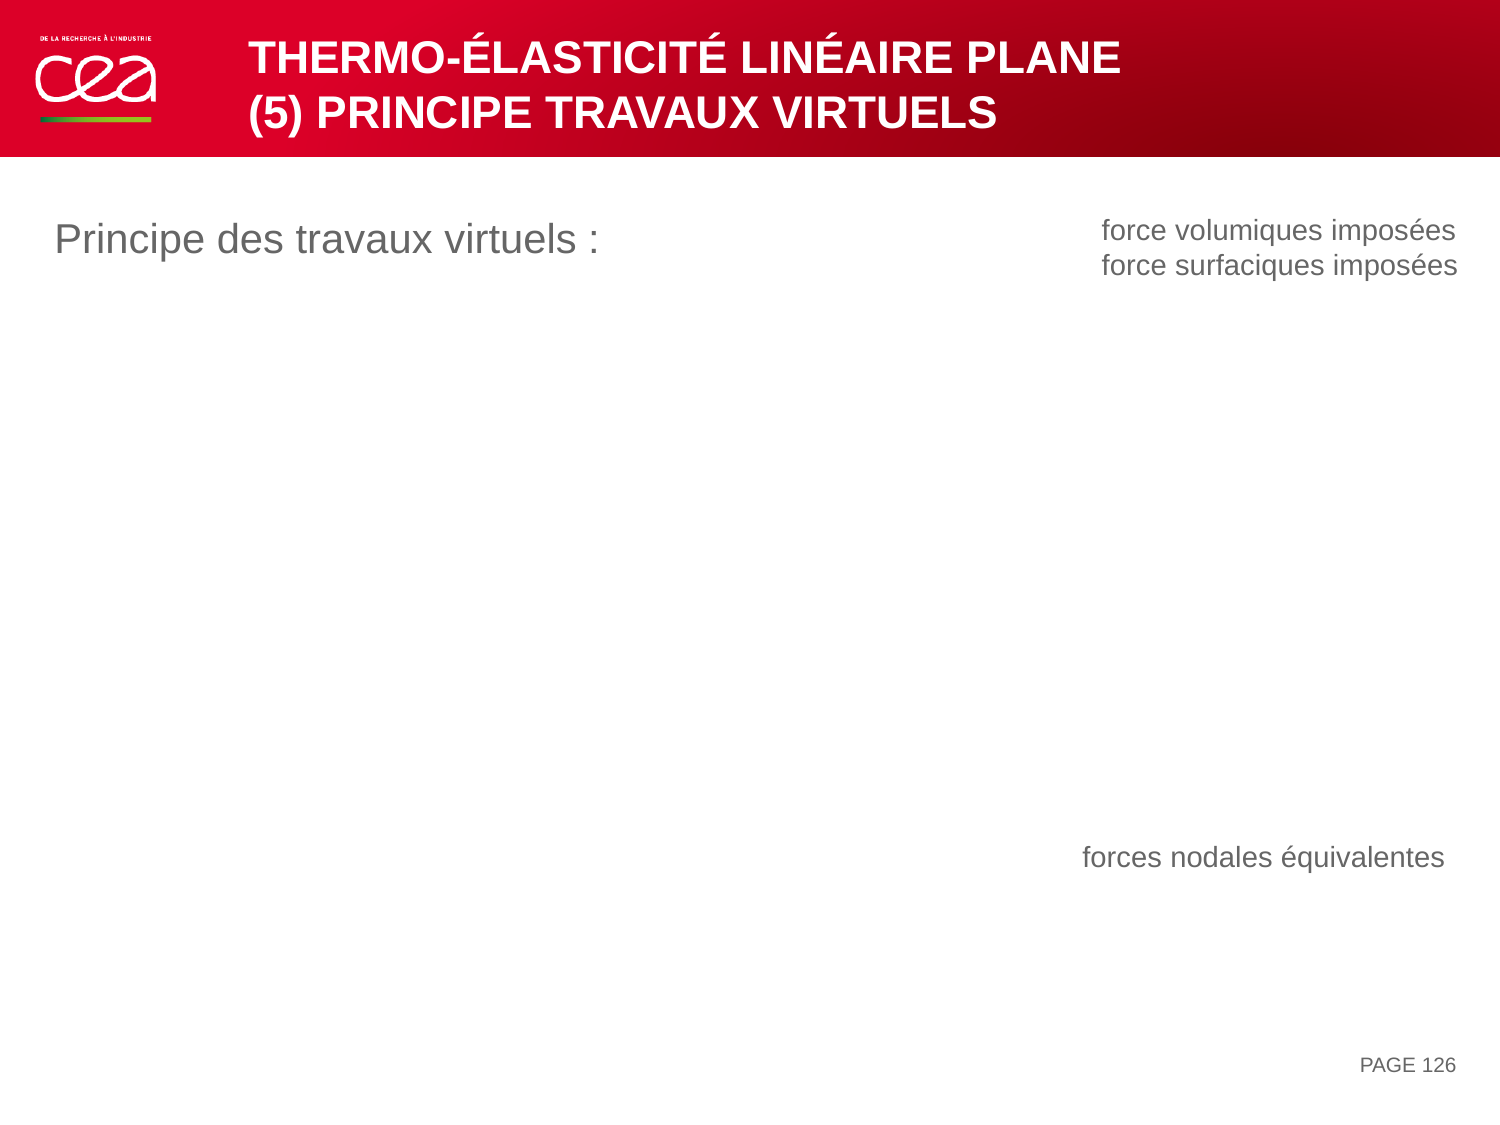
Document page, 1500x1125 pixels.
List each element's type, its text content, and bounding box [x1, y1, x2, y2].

text_box Principe des travaux virtuels : [39, 204, 1487, 553]
slide_number PAGE 126 [1316, 1034, 1500, 1094]
picture [0, 0, 1500, 157]
title Thermo-élasticité linéaire plane (5) principe travaux virtuels [248, 8, 1436, 158]
